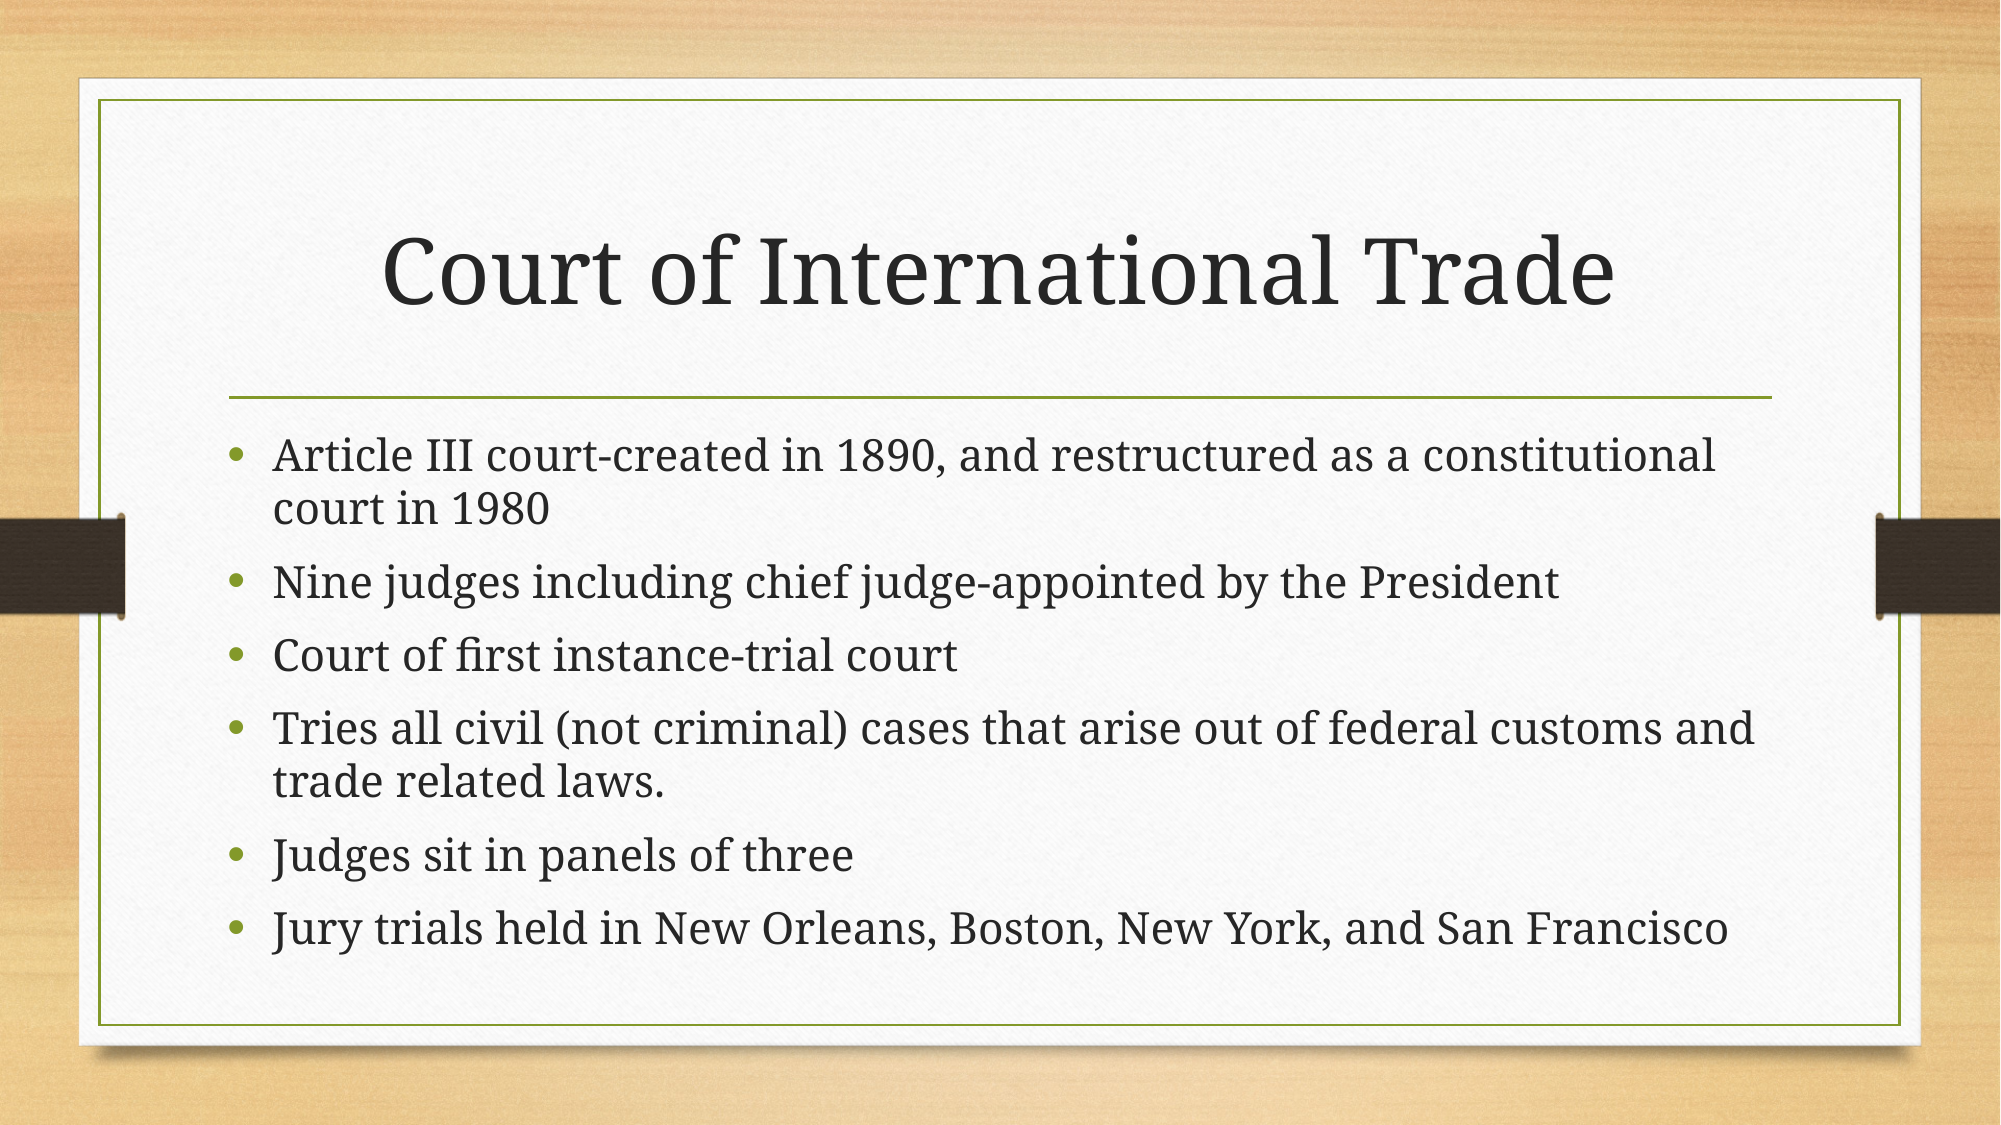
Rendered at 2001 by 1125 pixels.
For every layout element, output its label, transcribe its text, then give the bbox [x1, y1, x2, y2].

title Court of International Trade [212, 161, 1788, 375]
list Article III court-created in 1890, and restructured as a constitutional court in 1980 Nine judges including chief judge-appointed by the President Court of first instance-trial court Tries all civil (not criminal) cases that arise out of federal customs and trade related laws. Judges sit in panels of three Jury trials held in New Orleans, Boston, New York, and San Francisco [212, 419, 1788, 964]
picture [0, 0, 2001, 1125]
